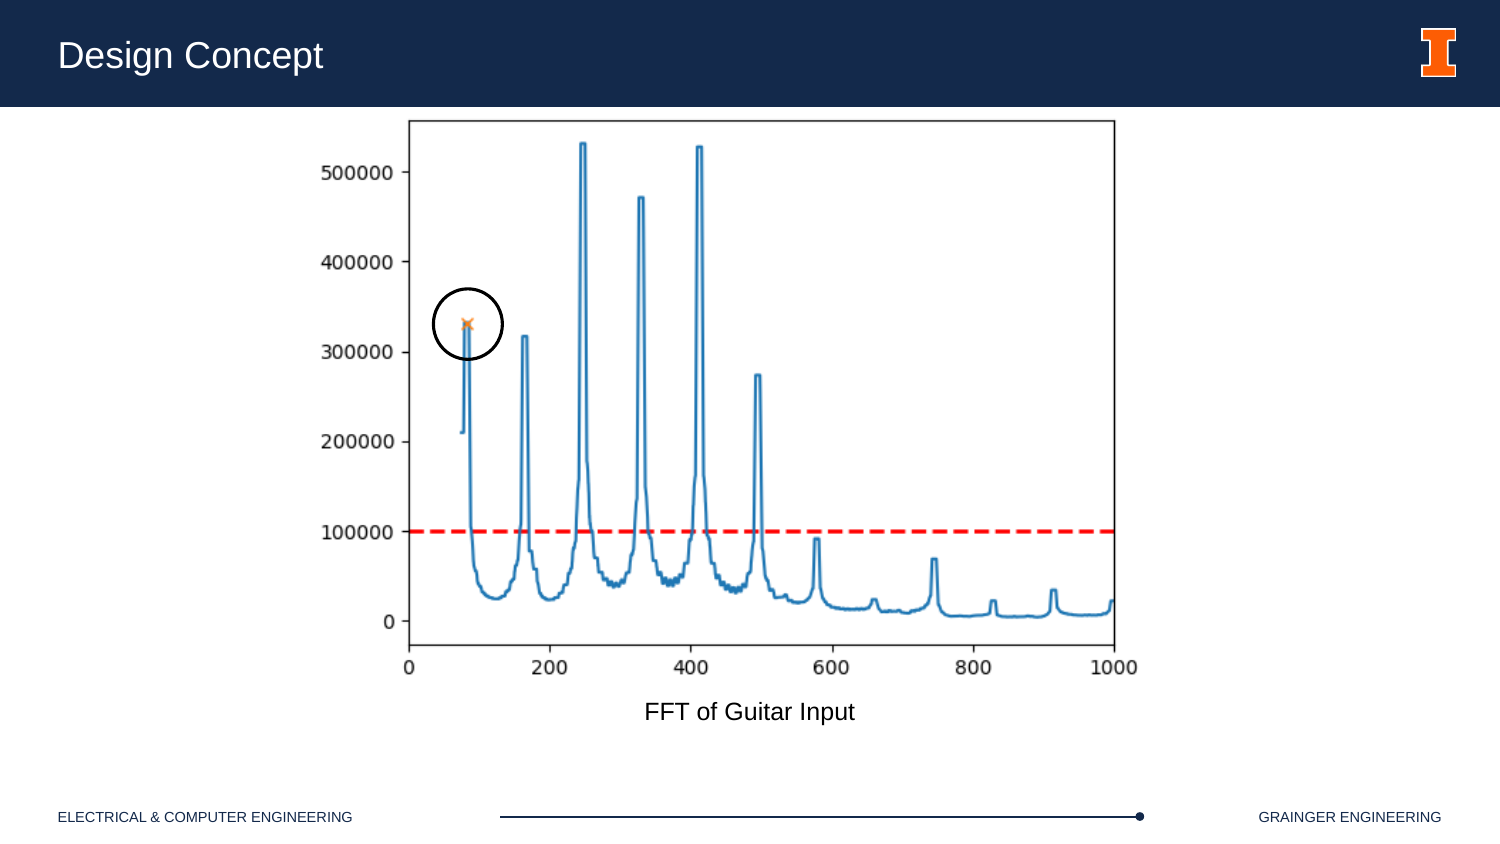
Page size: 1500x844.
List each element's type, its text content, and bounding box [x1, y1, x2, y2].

text_box ELECTRICAL & COMPUTER ENGINEERING [46, 802, 1030, 832]
picture [1421, 28, 1456, 77]
text_box [0, 0, 1500, 107]
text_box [499, 811, 1145, 822]
picture [295, 38, 1205, 720]
text_box FFT of Guitar Input [71, 690, 1429, 771]
text_box Design Concept [46, 25, 1389, 82]
text_box GRAINGER ENGINEERING [1148, 802, 1453, 832]
